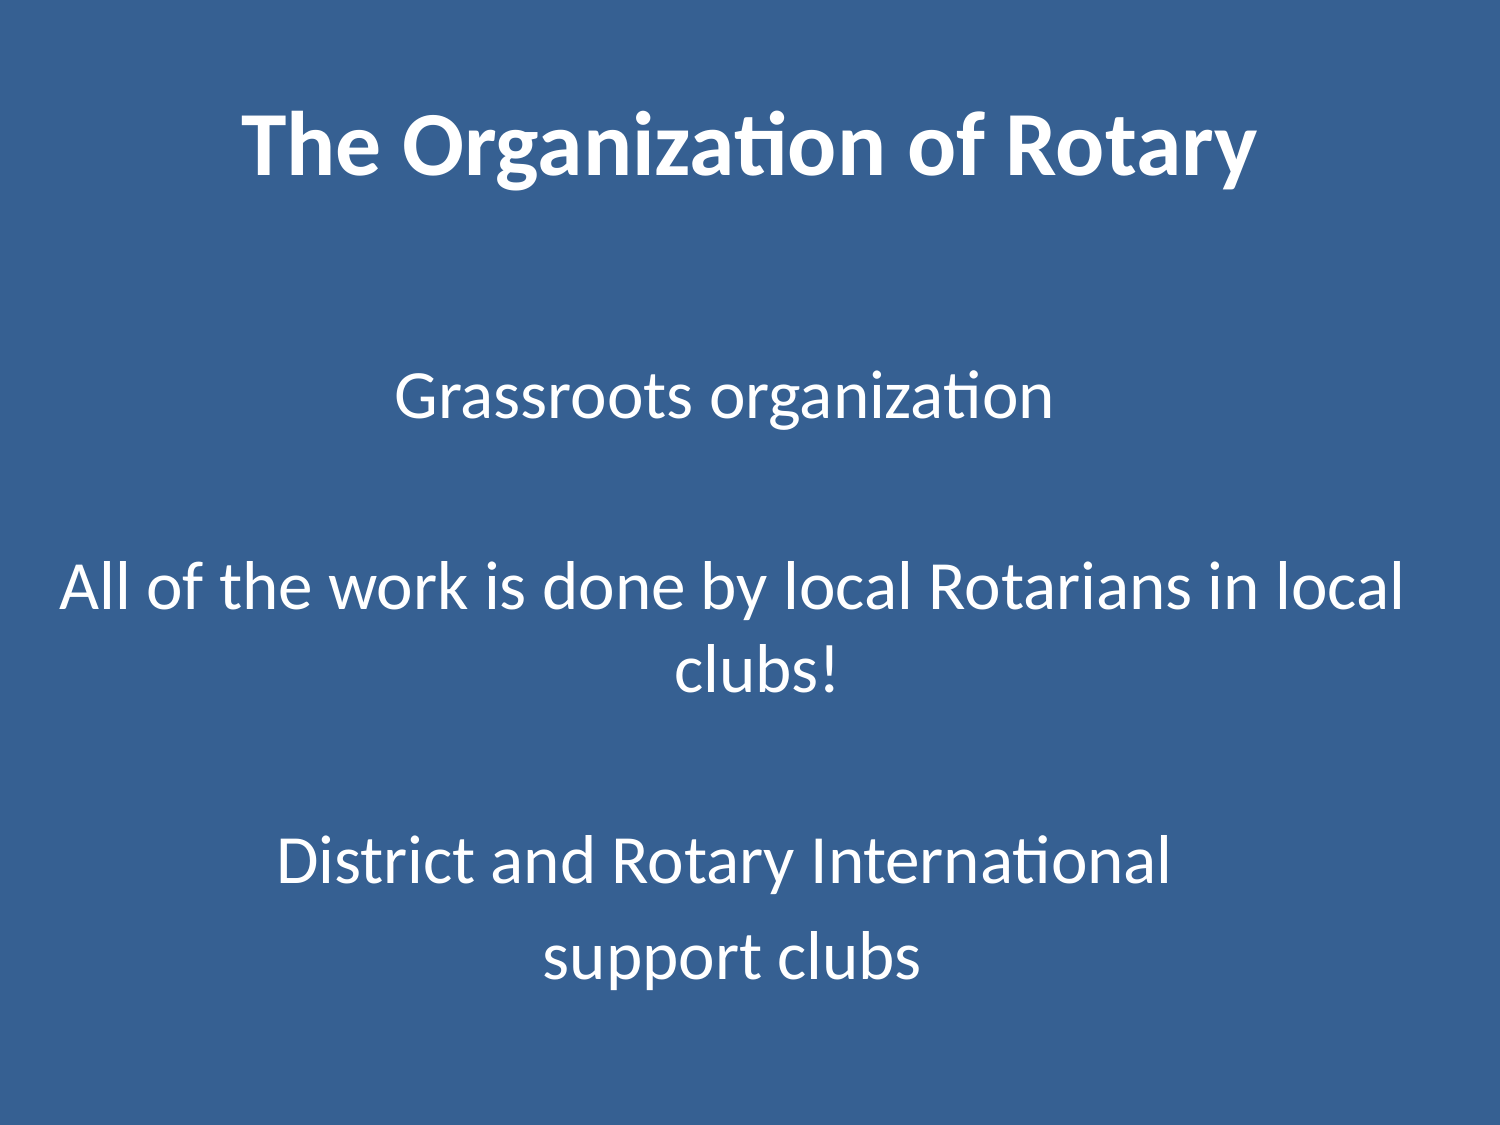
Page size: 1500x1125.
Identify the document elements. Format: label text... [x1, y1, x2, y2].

list Grassroots organization All of the work is done by local Rotarians in local clubs! District and Rotary International support clubs [35, 262, 1430, 1005]
title The Organization of Rotary [75, 45, 1425, 233]
